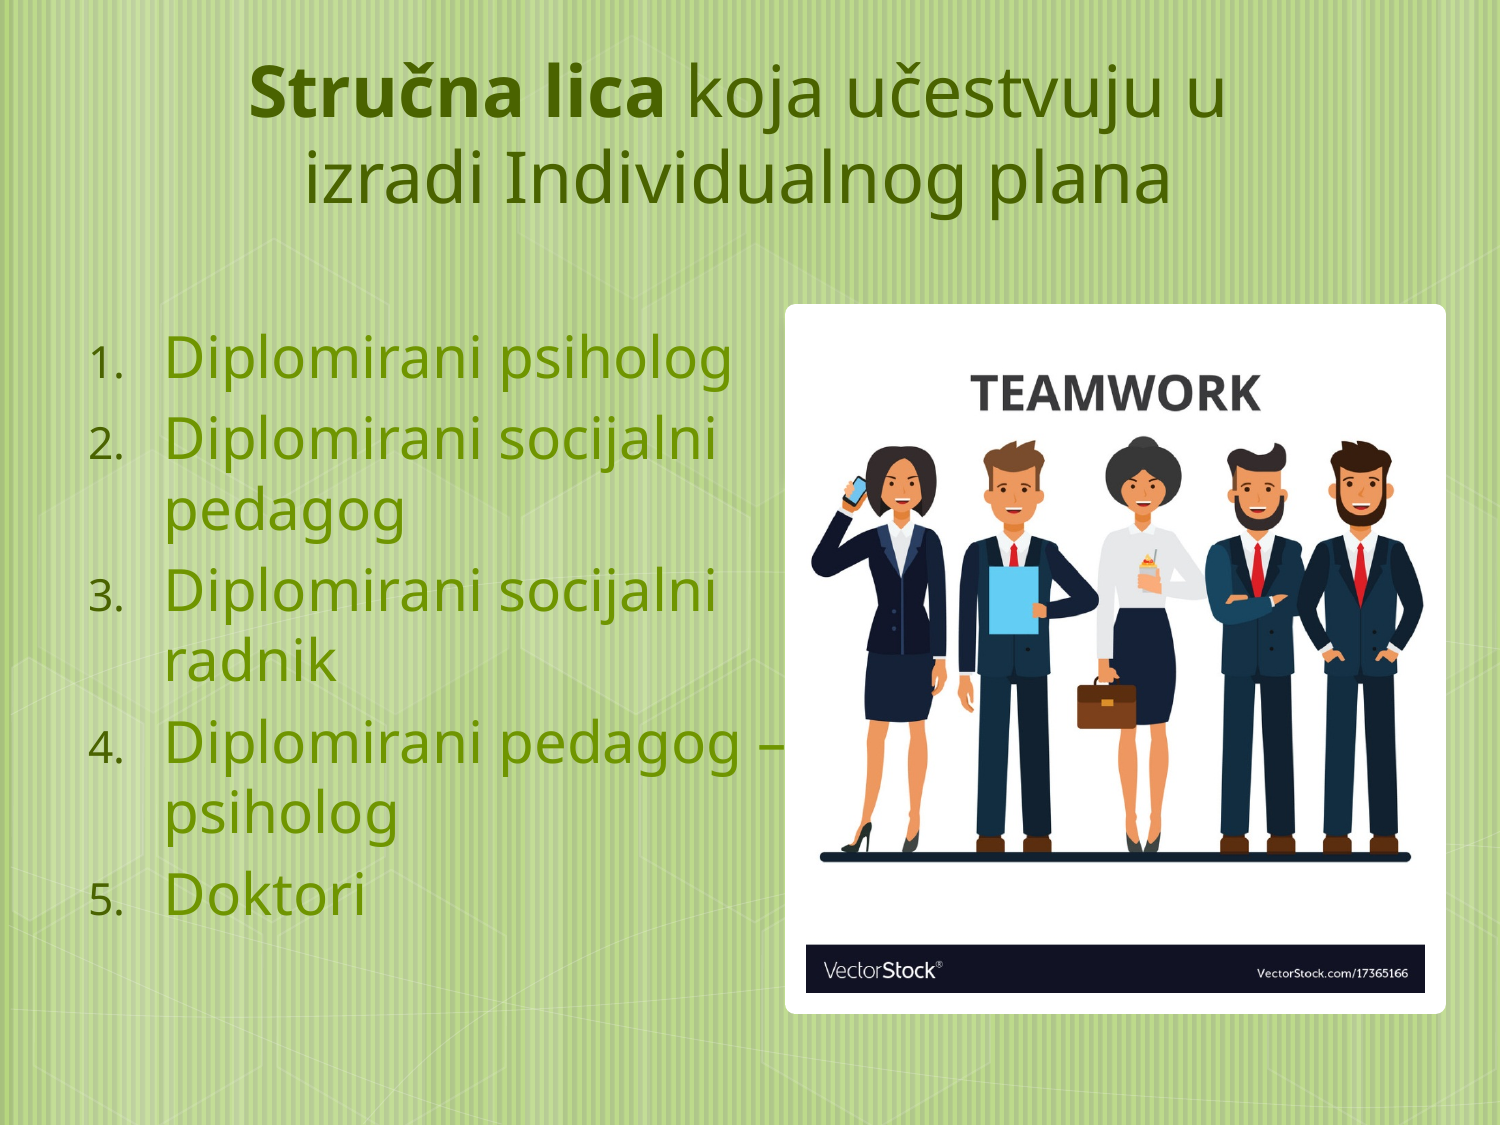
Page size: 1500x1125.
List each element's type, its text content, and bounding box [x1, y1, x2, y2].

picture [805, 324, 1425, 994]
title Stručna lica koja učestvuju u izradi Individualnog plana [162, 37, 1315, 225]
list Diplomirani psiholog Diplomirani socijalni pedagog Diplomirani socijalni radnik Diplomirani pedagog – psiholog Doktori [62, 312, 785, 1006]
